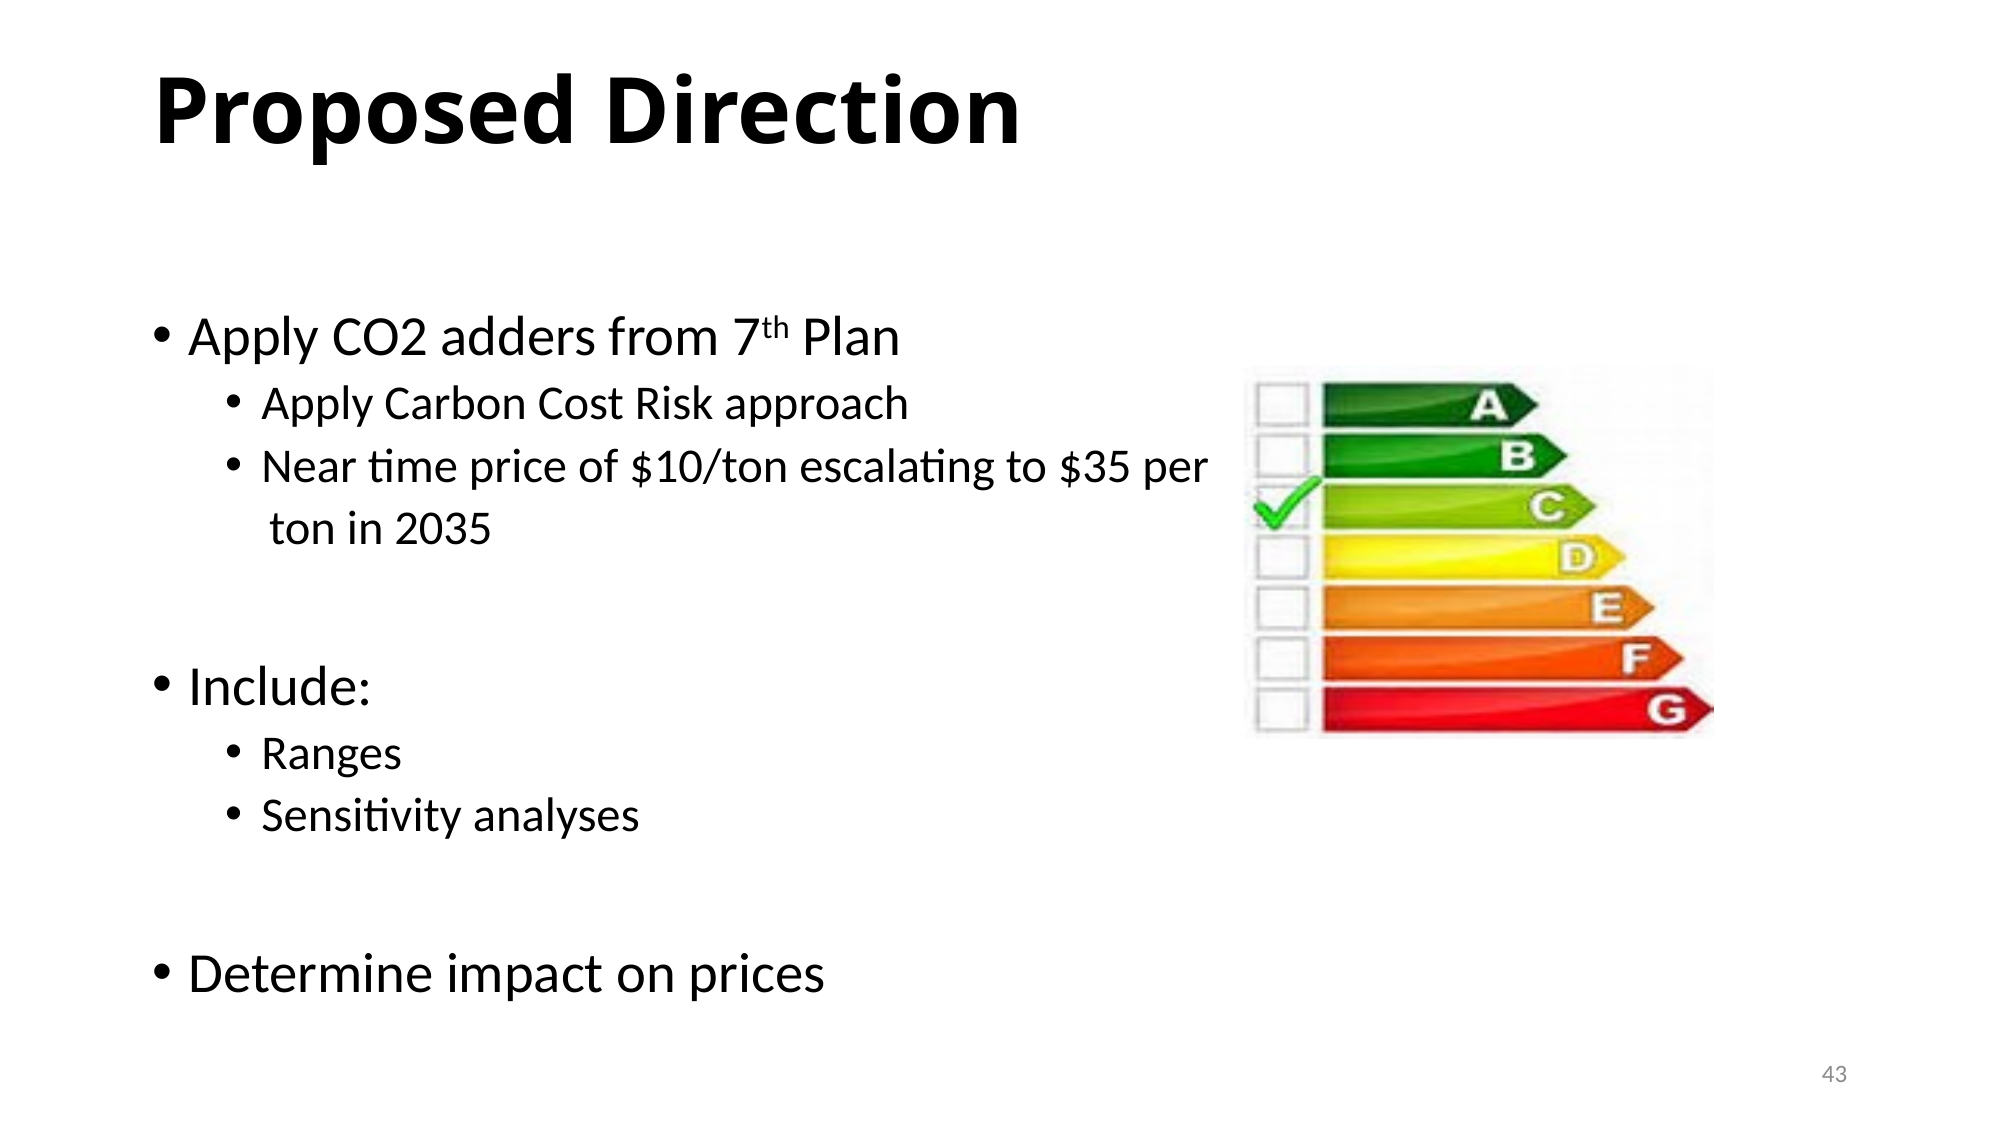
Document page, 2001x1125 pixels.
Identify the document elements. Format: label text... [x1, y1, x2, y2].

slide_number 43 [1412, 1042, 1863, 1103]
list Apply CO2 adders from 7th Plan Apply Carbon Cost Risk approach Near time price of $10/ton escalating to $35 per ton in 2035 Include: Ranges Sensitivity analyses Determine impact on prices [137, 299, 1863, 1014]
title Proposed Direction [137, 59, 1863, 278]
picture [1236, 359, 1714, 739]
